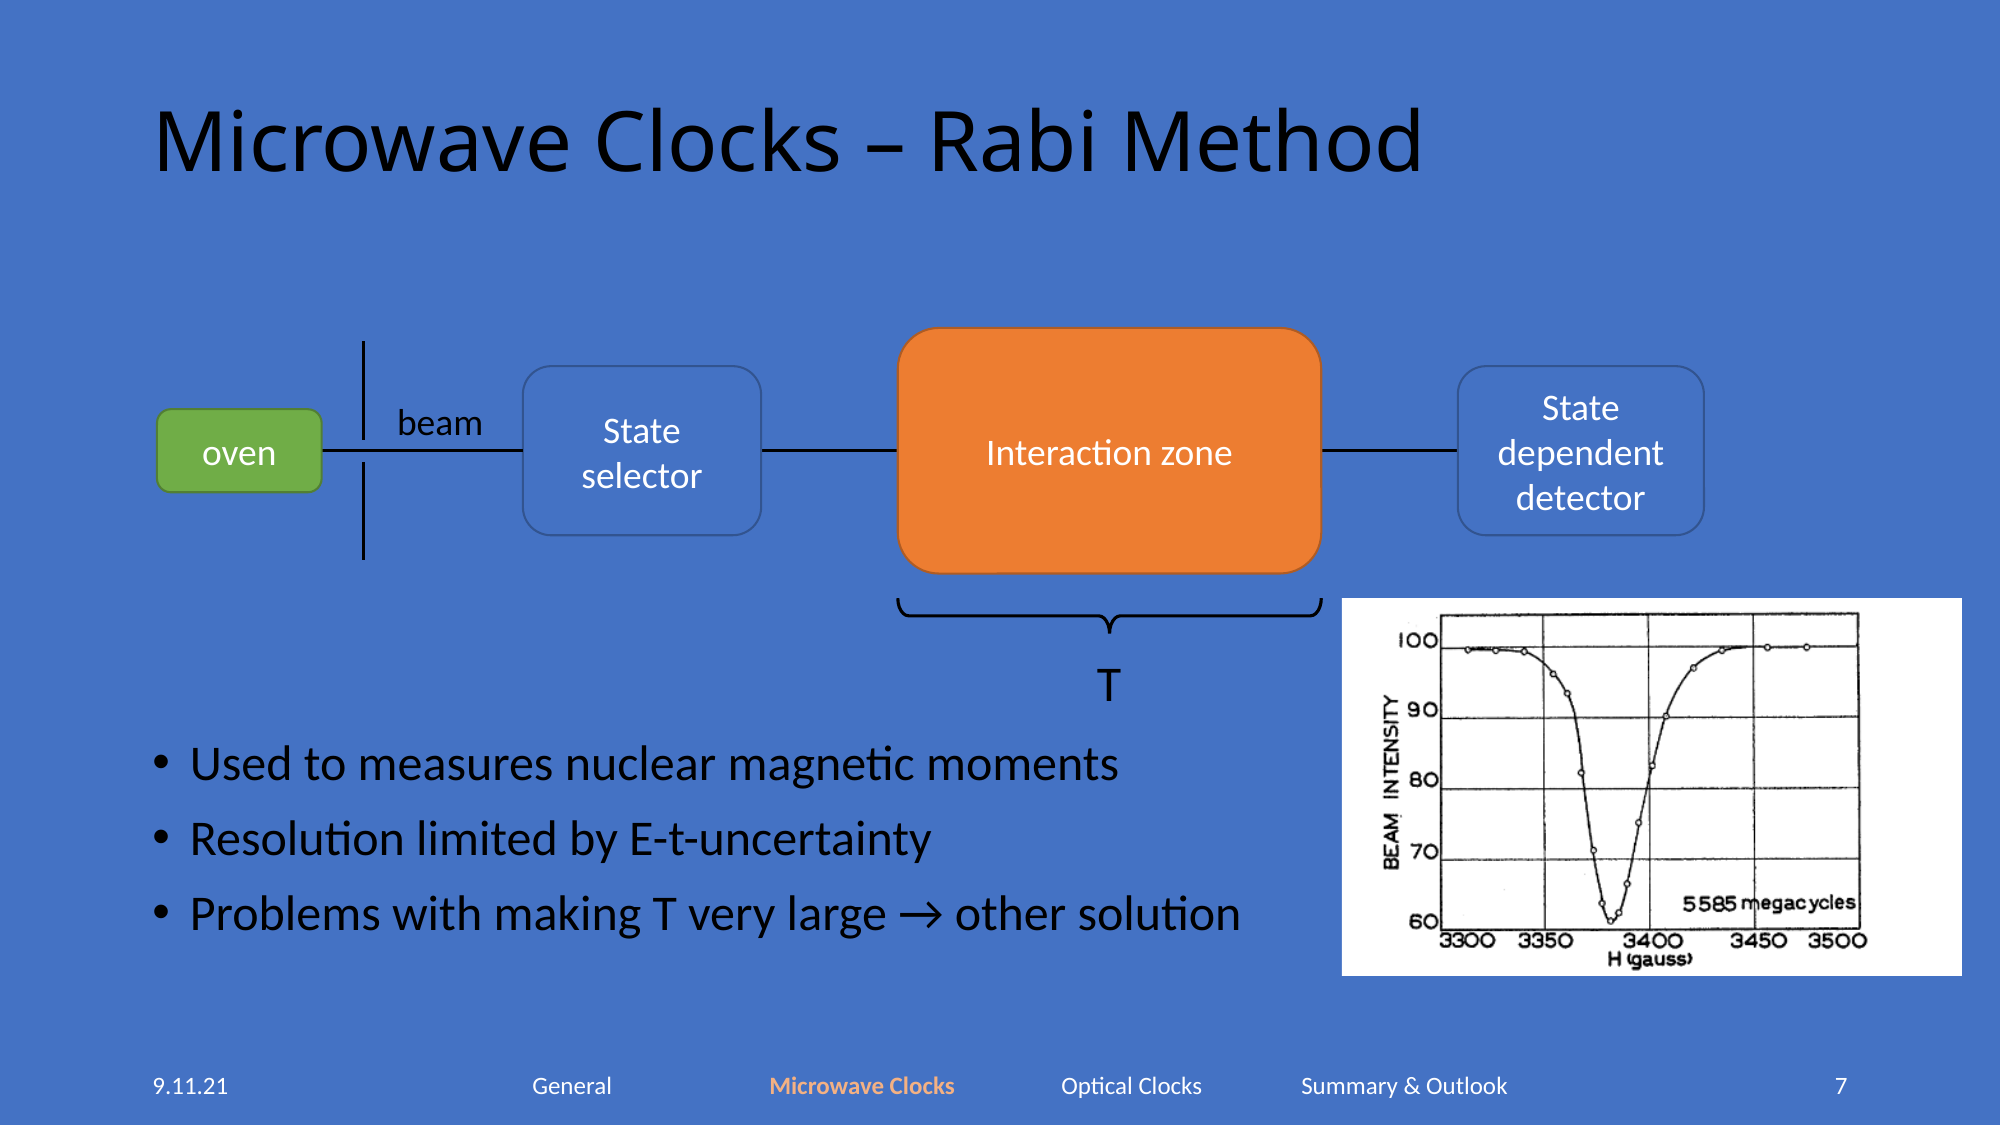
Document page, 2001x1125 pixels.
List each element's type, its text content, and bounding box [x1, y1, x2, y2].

picture [1341, 598, 1962, 976]
text_box T [1082, 644, 1137, 719]
text_box Interaction zone [896, 326, 1323, 450]
text_box State dependent detector [1456, 365, 1706, 537]
text_box beam [382, 390, 500, 450]
footer General Microwave Clocks Optical Clocks Summary & Outlook [474, 1054, 1525, 1115]
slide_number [137, 1054, 474, 1115]
list Used to measures nuclear magnetic moments Resolution limited by E-t-uncertainty Problems with making T very large → other solution [137, 729, 1863, 1047]
text_box Interaction zone [896, 451, 1323, 575]
slide_number 7 [1525, 1054, 1863, 1115]
title Microwave Clocks – Rabi Method [137, 35, 1863, 253]
text_box oven [155, 408, 323, 494]
text_box [896, 598, 1323, 634]
text_box State selector [521, 365, 763, 537]
